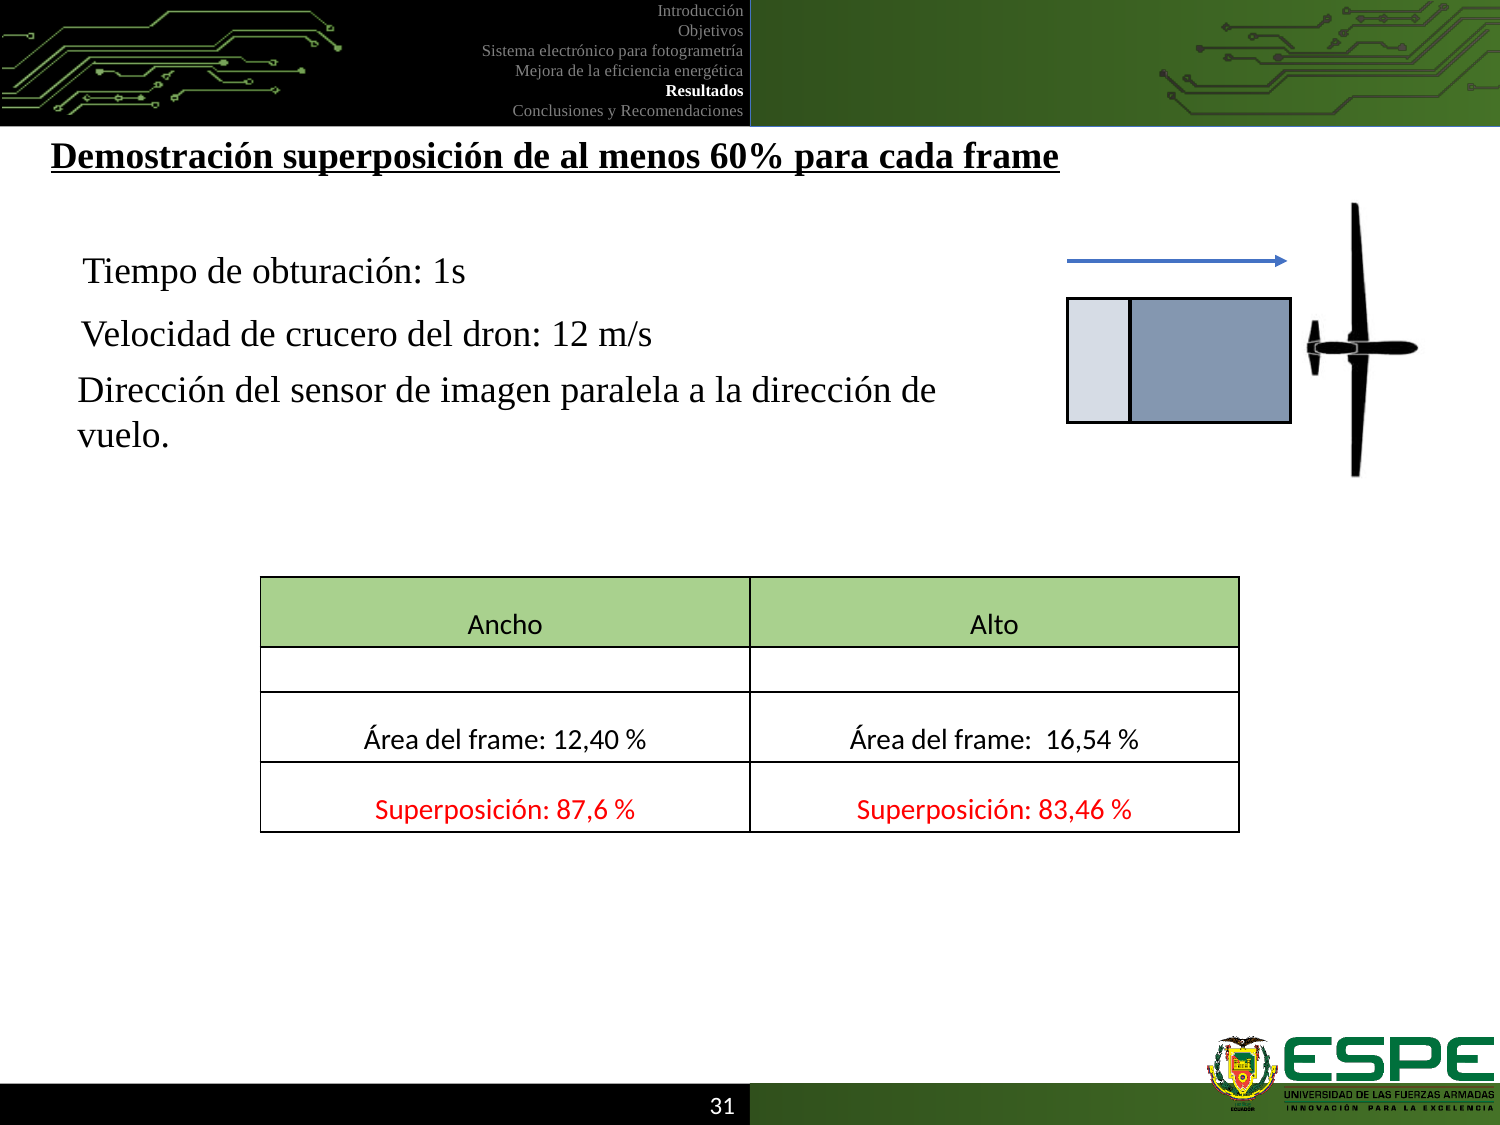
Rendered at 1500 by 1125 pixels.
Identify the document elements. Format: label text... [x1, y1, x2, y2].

text_box Tiempo de obturación: 1s [67, 238, 482, 298]
text_box Dirección del sensor de imagen paralela a la dirección de vuelo. [62, 358, 1009, 463]
text_box Demostración superposición de al menos 60% para cada frame [35, 150, 1500, 184]
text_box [0, 0, 1500, 150]
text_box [0, 1036, 1500, 1125]
text_box [1129, 297, 1223, 423]
text_box [1066, 297, 1129, 423]
text_box Velocidad de crucero del dron: 12 m/s [65, 301, 678, 358]
picture [1223, 199, 1500, 489]
